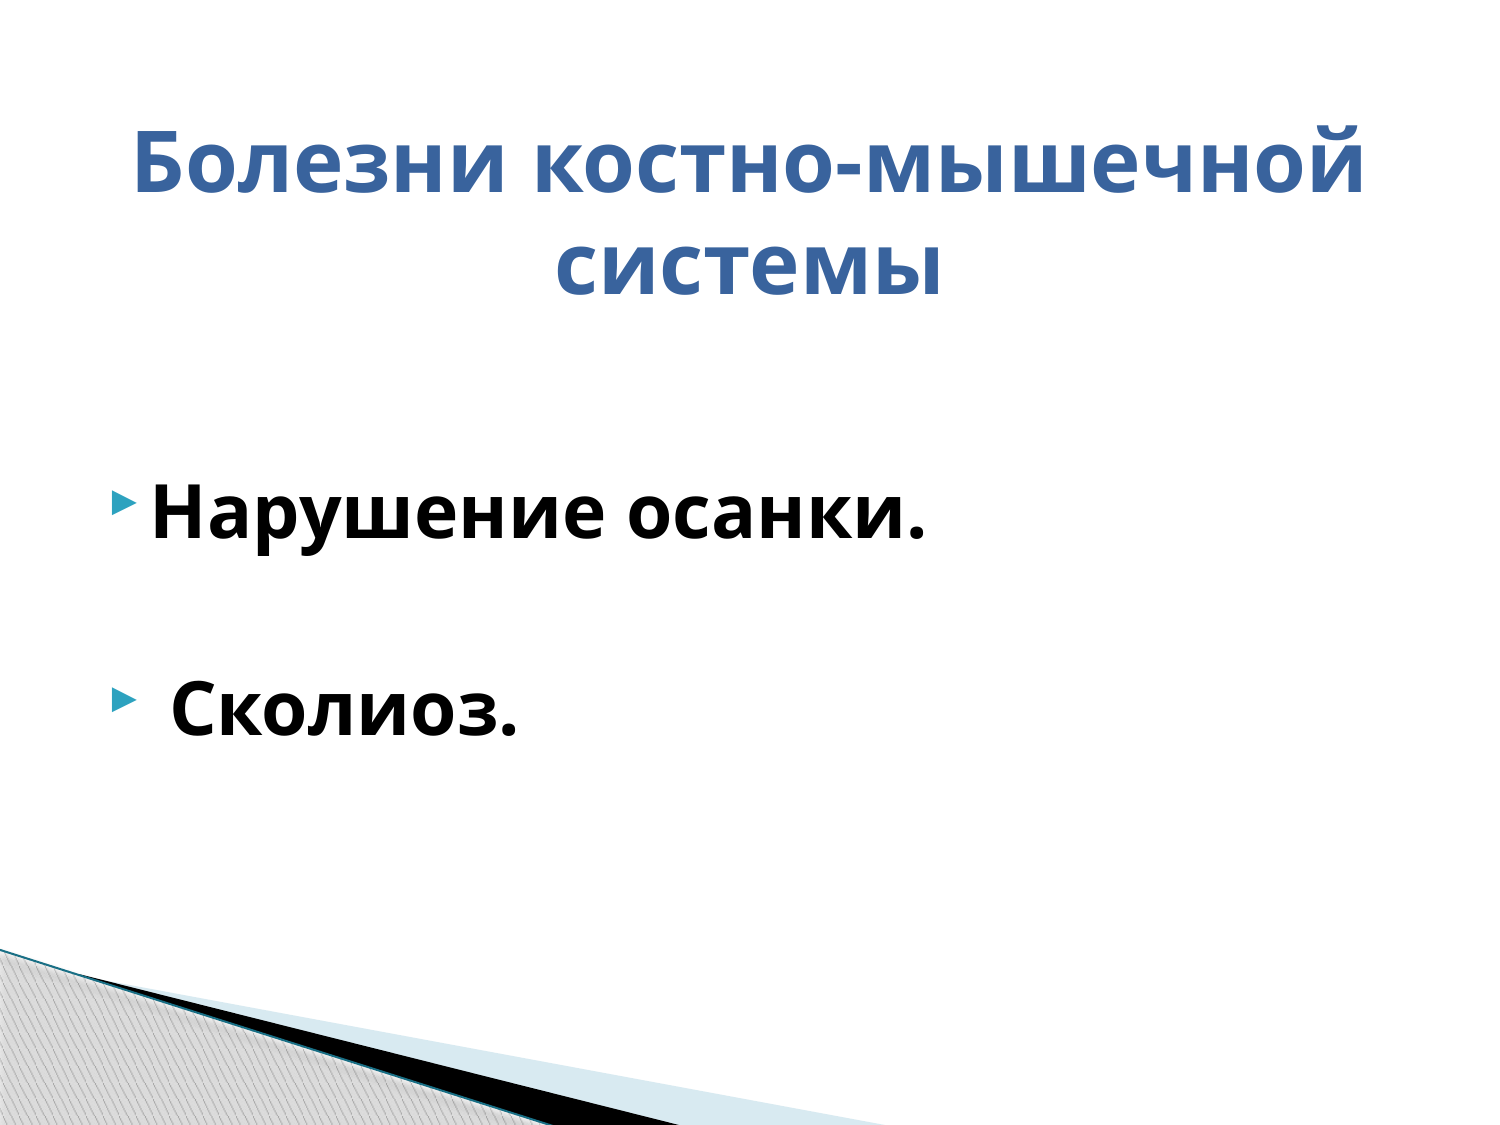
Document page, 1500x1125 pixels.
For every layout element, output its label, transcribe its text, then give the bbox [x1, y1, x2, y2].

title Болезни костно-мышечной системы [75, 45, 1425, 374]
list Нарушение осанки. Сколиоз. [75, 456, 1425, 986]
